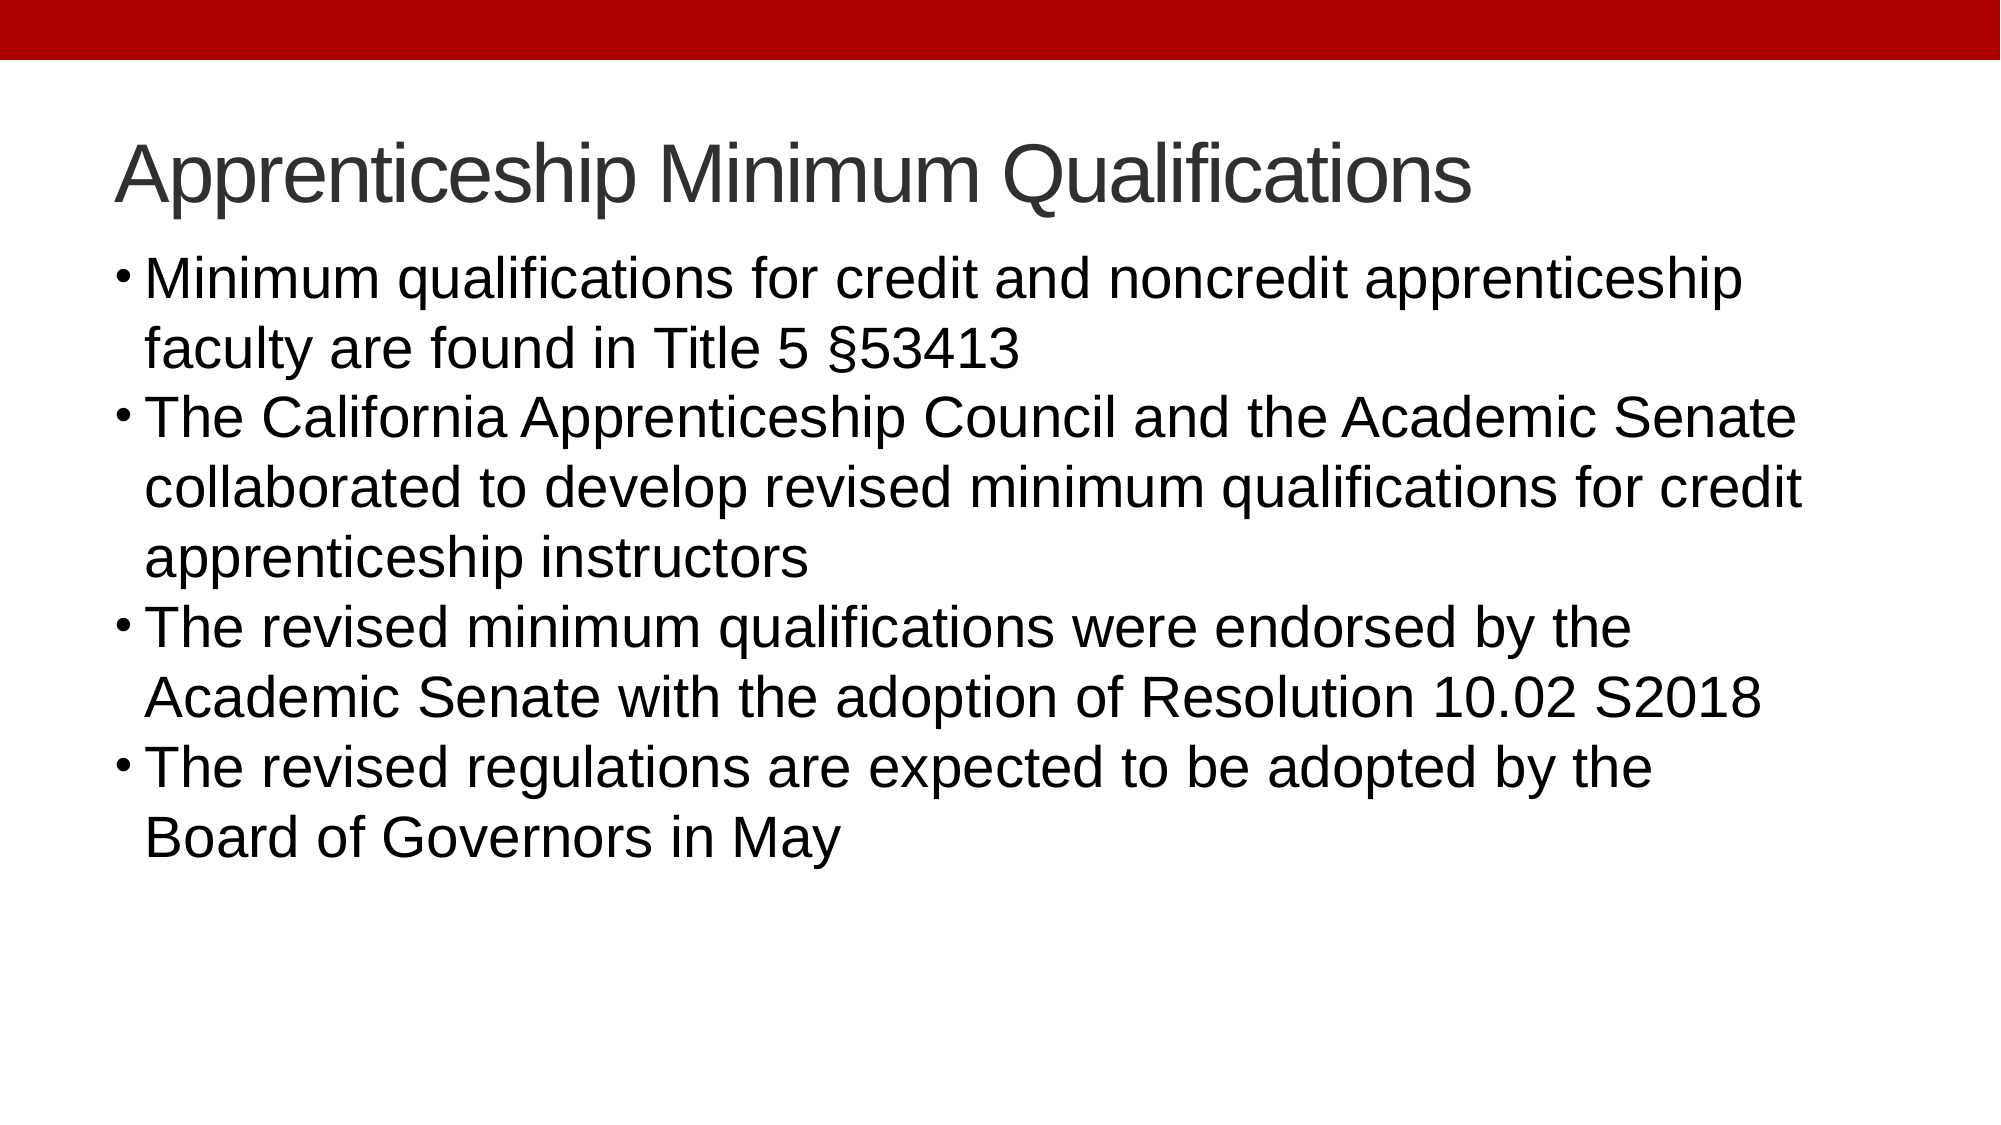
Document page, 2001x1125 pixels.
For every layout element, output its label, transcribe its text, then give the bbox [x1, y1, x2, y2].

list Minimum qualifications for credit and noncredit apprenticeship faculty are found in Title 5 §53413 The California Apprenticeship Council and the Academic Senate collaborated to develop revised minimum qualifications for credit apprenticeship instructors The revised minimum qualifications were endorsed by the Academic Senate with the adoption of Resolution 10.02 S2018 The revised regulations are expected to be adopted by the Board of Governors in May [99, 232, 1833, 1071]
title Apprenticeship Minimum Qualifications [99, 87, 1900, 250]
